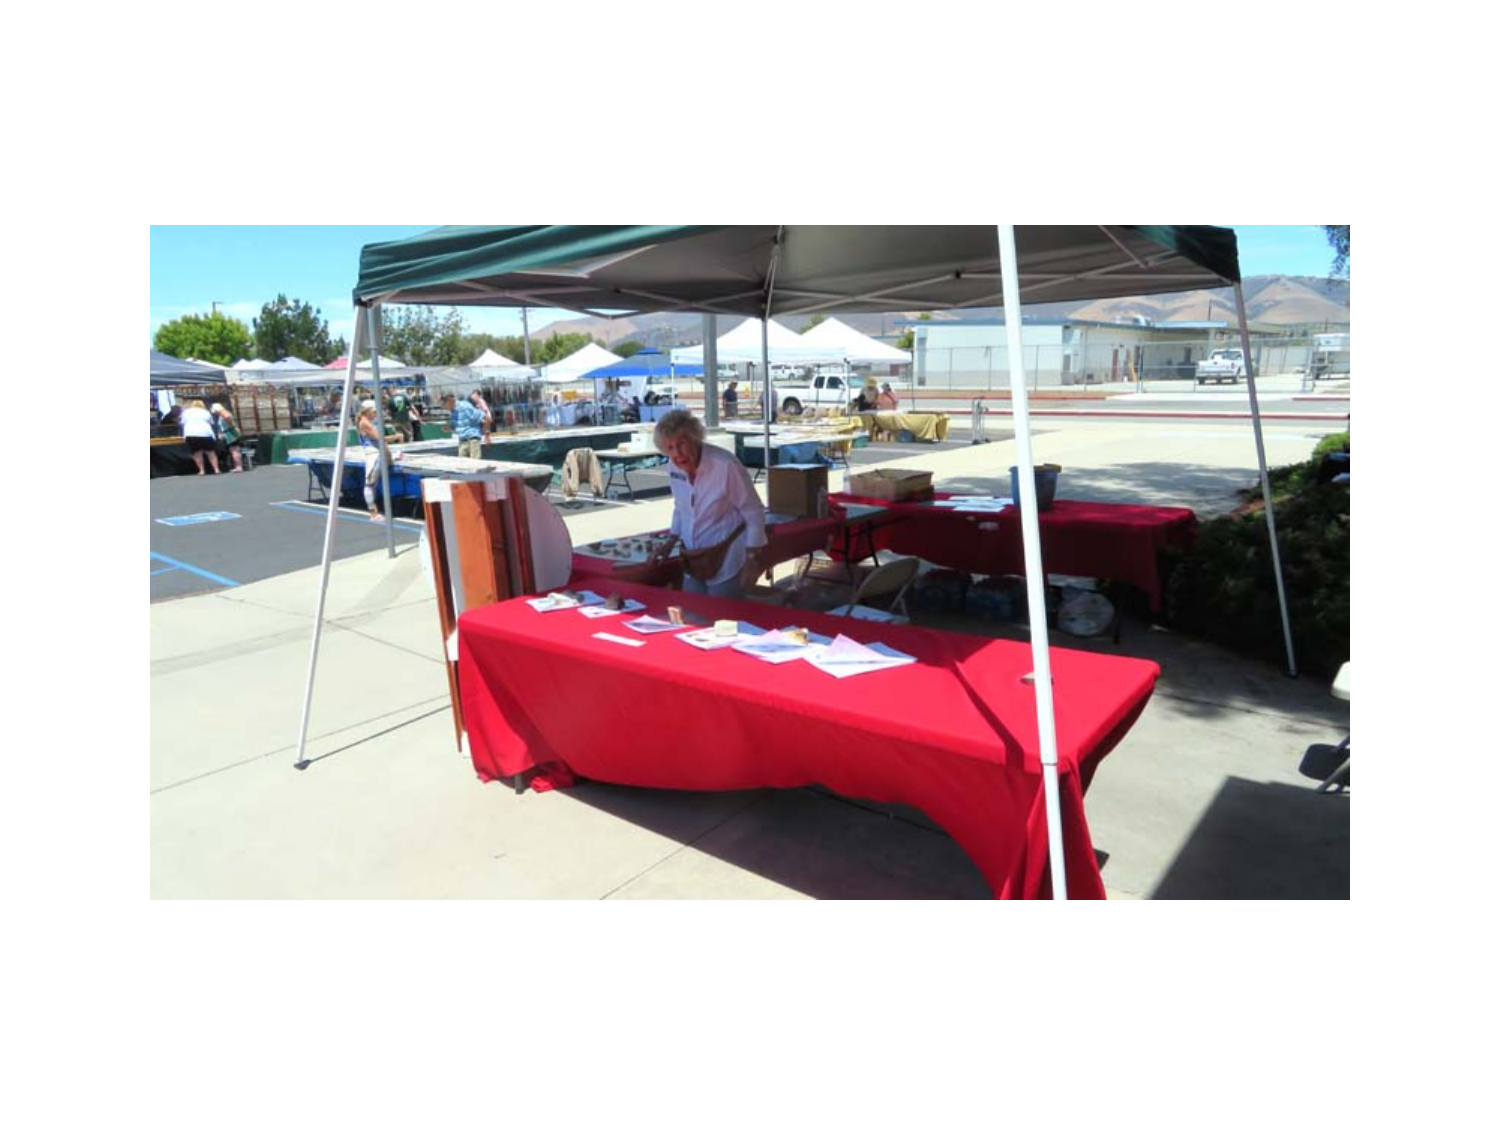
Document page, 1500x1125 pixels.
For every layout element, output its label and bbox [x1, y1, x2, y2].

picture [149, 225, 1351, 900]
